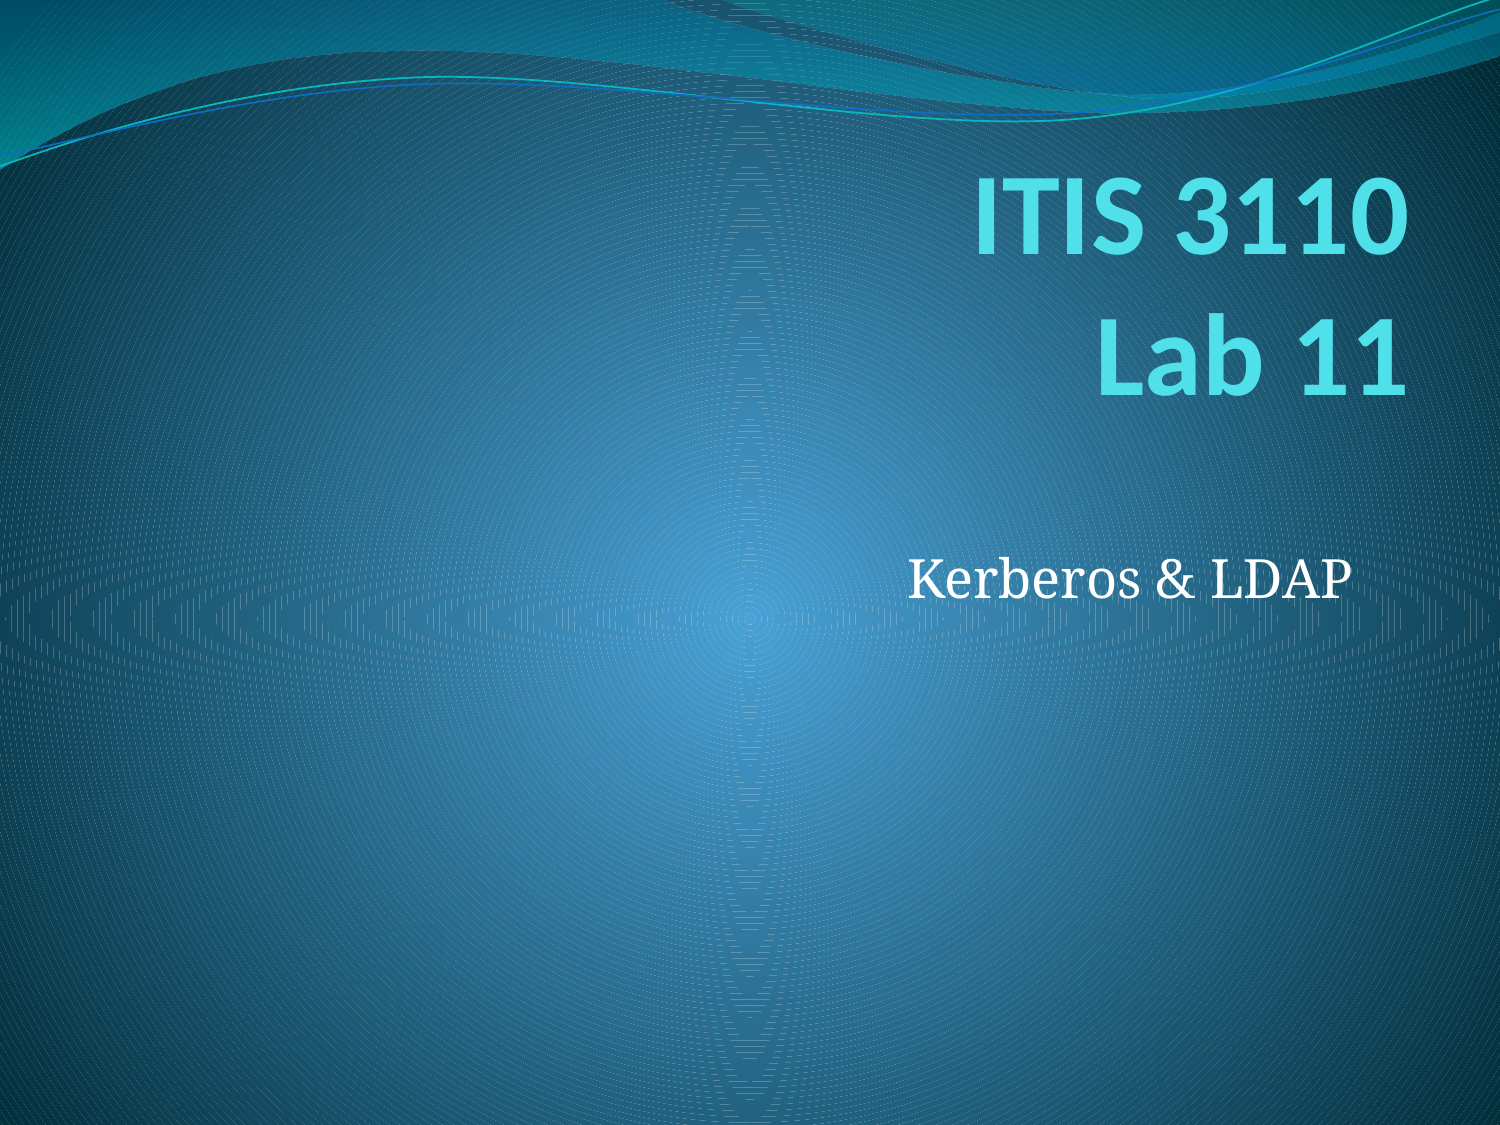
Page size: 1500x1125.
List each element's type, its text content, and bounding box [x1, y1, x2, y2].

title ITIS 3110 Lab 11 [75, 123, 1425, 434]
subtitle Kerberos & LDAP [87, 529, 1376, 1125]
